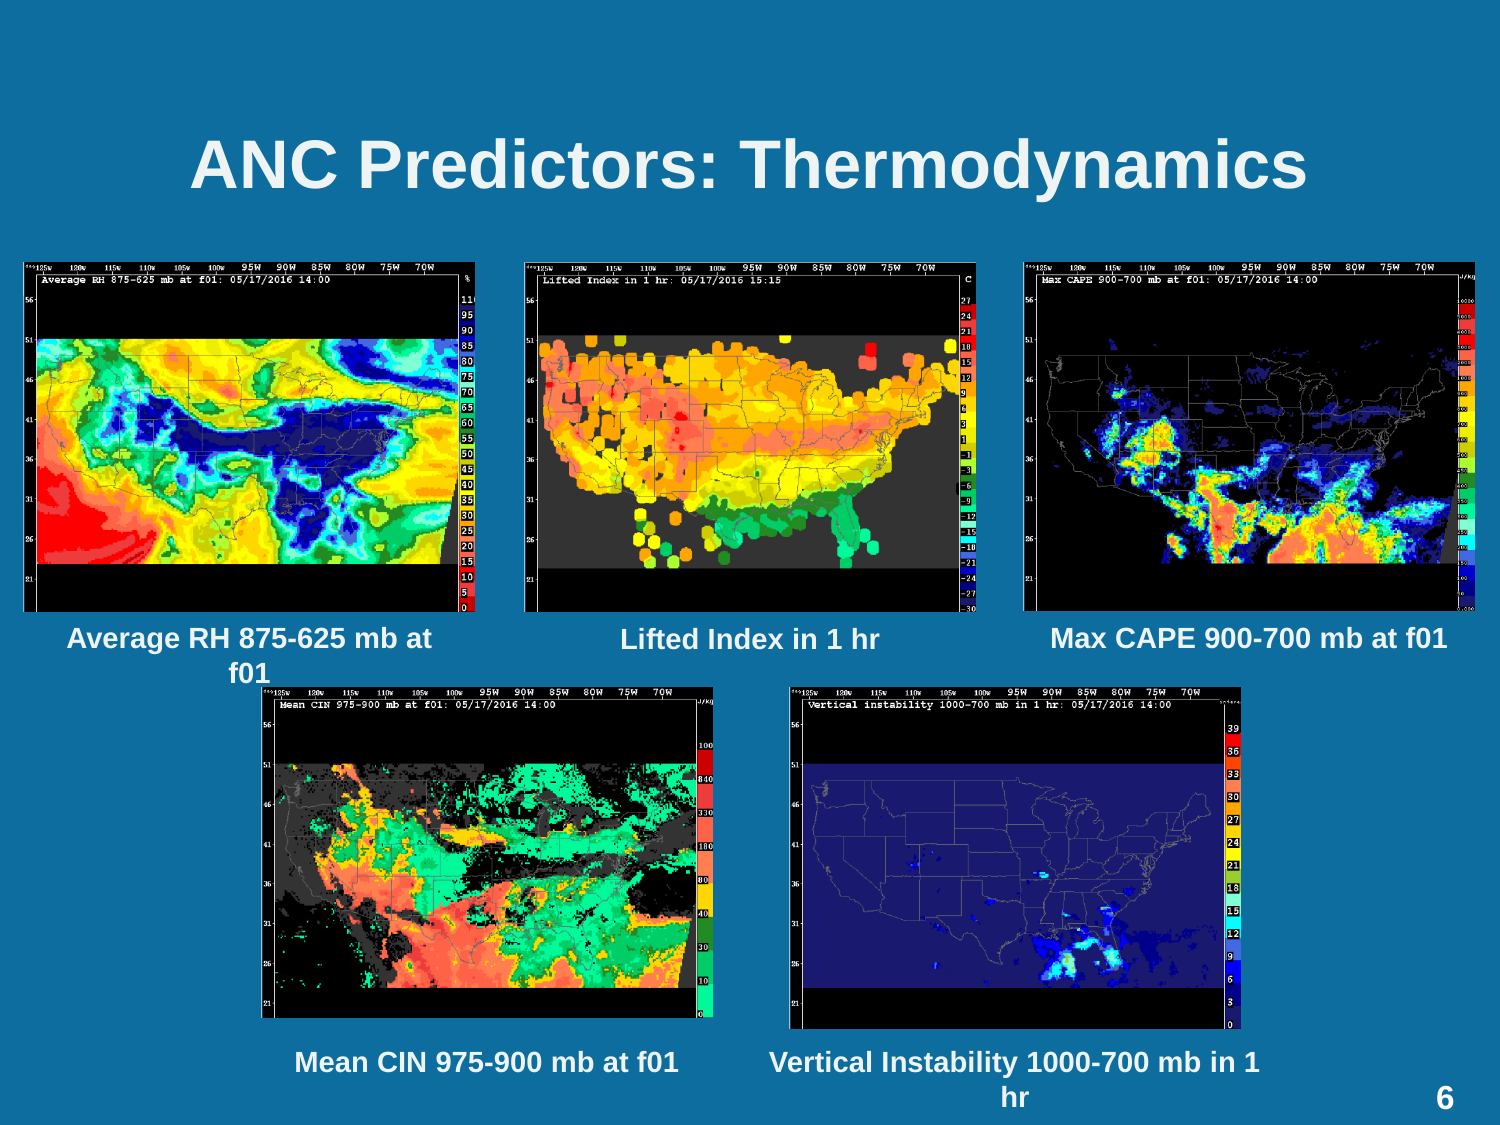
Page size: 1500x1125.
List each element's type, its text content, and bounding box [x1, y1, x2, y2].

text_box Mean CIN 975-900 mb at f01 [264, 1036, 710, 1087]
text_box Average RH 875-625 mb at f01 [26, 620, 473, 698]
text_box Lifted Index in 1 hr [603, 621, 897, 663]
picture [782, 683, 1248, 1036]
text_box Max CAPE 900-700 mb at f01 [1026, 619, 1473, 663]
picture [517, 258, 983, 623]
picture [1016, 258, 1483, 622]
text_box ANC Predictors: Thermodynamics [174, 112, 1326, 210]
picture [254, 683, 720, 1029]
text_box Vertical Instability 1000-700 mb in 1 hr [737, 1036, 1293, 1122]
picture [16, 258, 483, 623]
